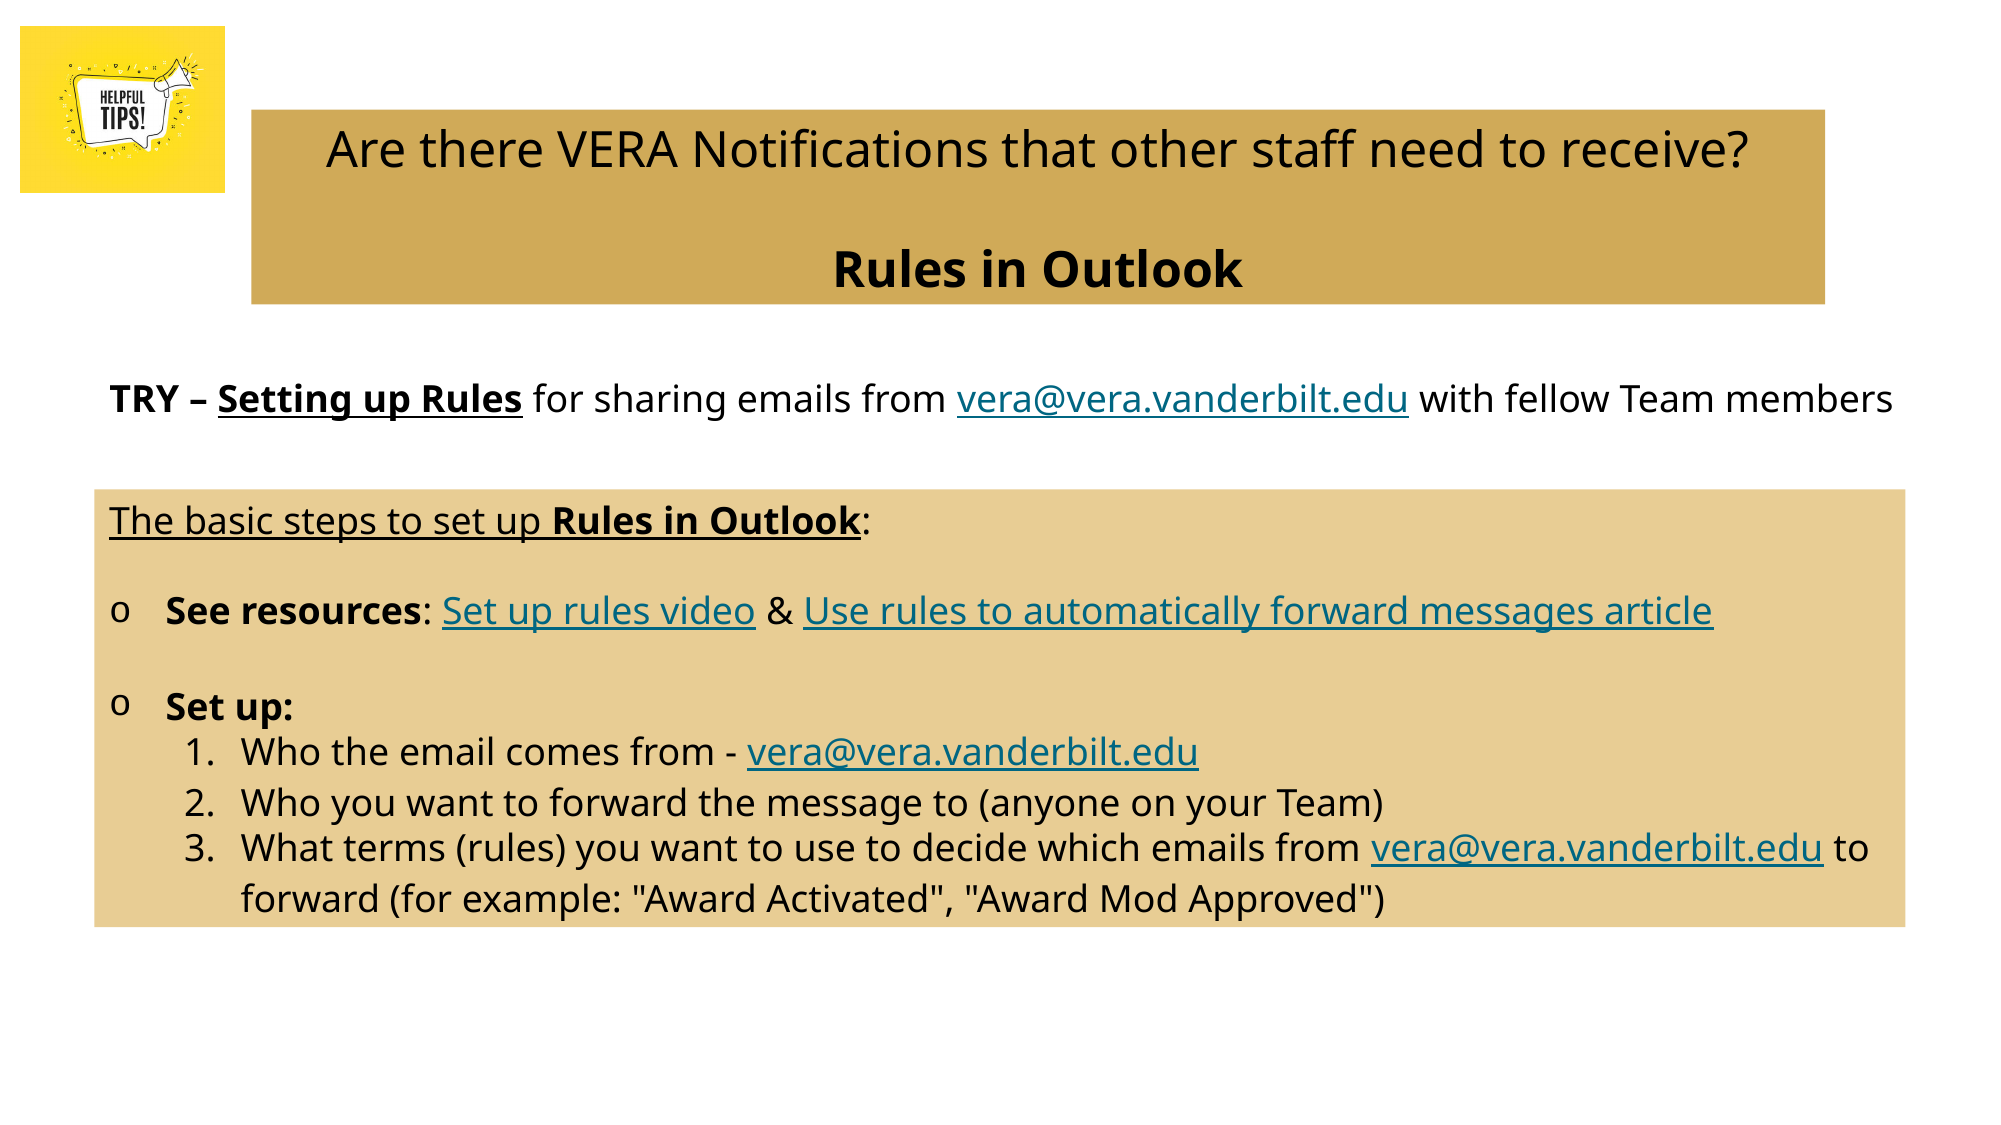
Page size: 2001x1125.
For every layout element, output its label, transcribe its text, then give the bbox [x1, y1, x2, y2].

text_box TRY – Setting up Rules for sharing emails from vera@vera.vanderbilt.edu with fellow Team members [94, 367, 1952, 434]
text_box Are there VERA Notifications that other staff need to receive? Rules in Outlook [251, 109, 1826, 305]
picture [20, 26, 225, 193]
text_box The basic steps to set up Rules in Outlook: See resources: Set up rules video & Use rules to automatically forward messages article Set up: Who the email comes from - vera@vera.vanderbilt.edu Who you want to forward the message to (anyone on your Team) What terms (rules) you want to use to decide which emails from vera@vera.vanderbilt.edu to forward (for example: "Award Activated", "Award Mod Approved") [94, 489, 1906, 928]
